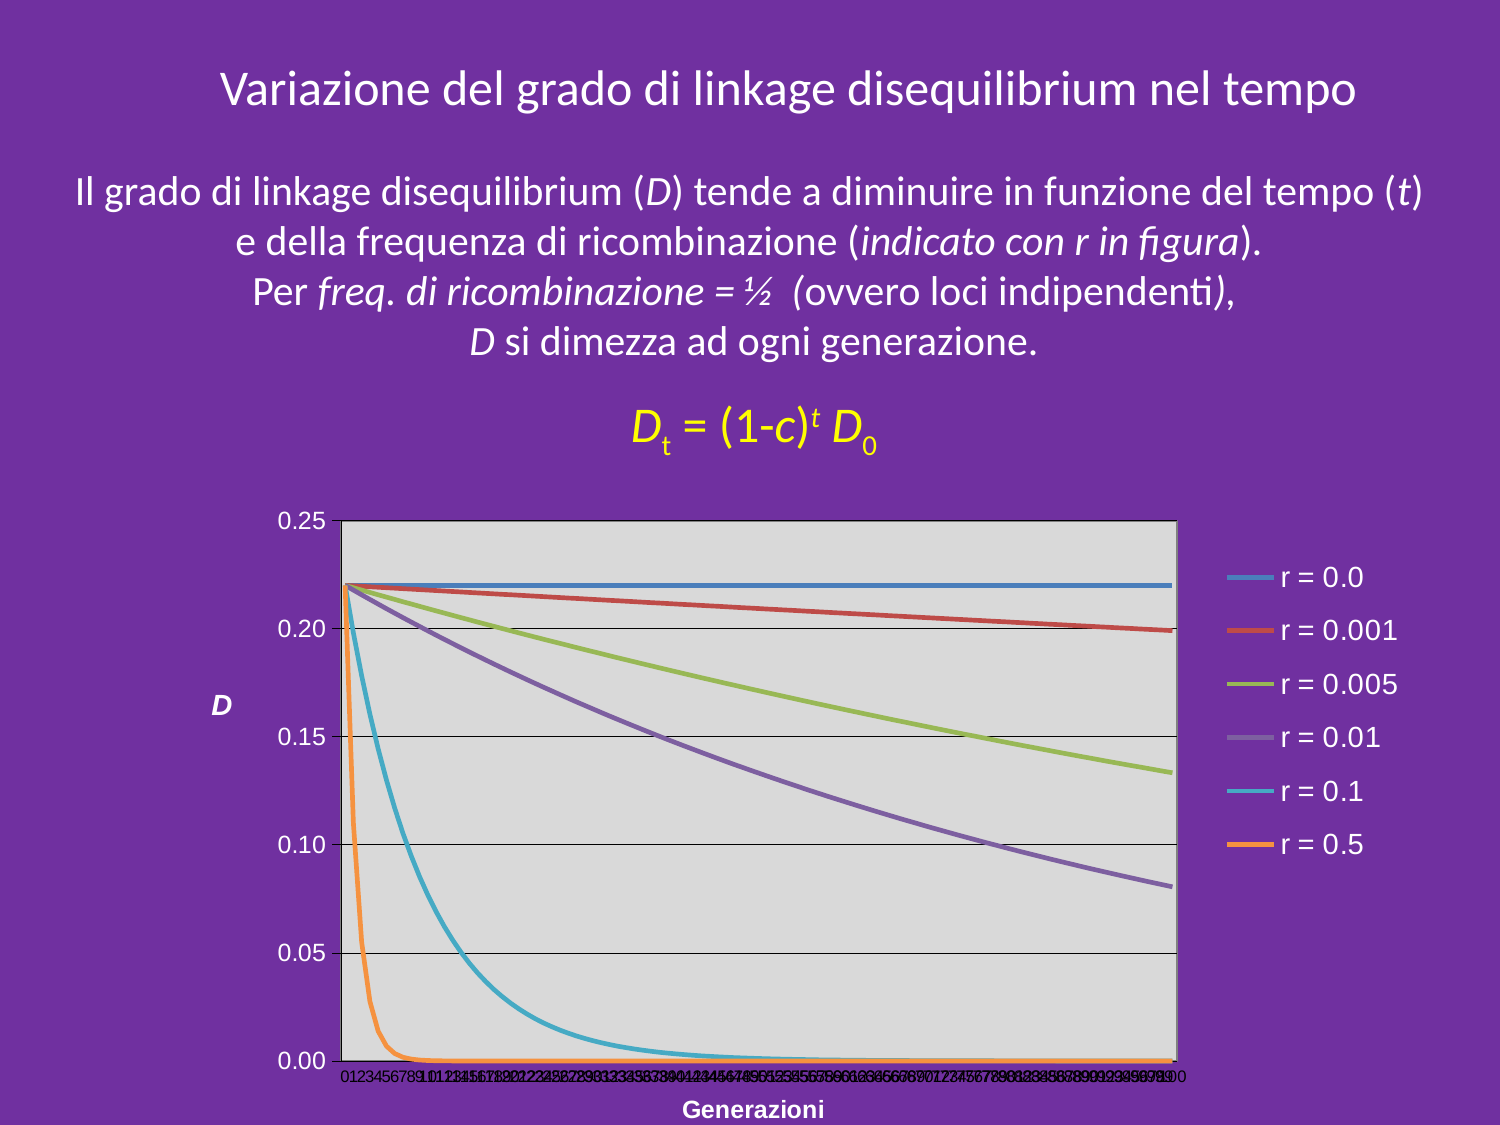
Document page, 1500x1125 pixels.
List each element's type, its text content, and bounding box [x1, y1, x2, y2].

chart [174, 364, 1432, 1125]
text_box Il grado di linkage disequilibrium (D) tende a diminuire in funzione del tempo (t) e della frequenza di ricombinazione (indicato con r in figura). Per freq. di ricombinazione = ½ (ovvero loci indipendenti), D si dimezza ad ogni generazione. [59, 156, 1449, 372]
text_box Variazione del grado di linkage disequilibrium nel tempo [204, 48, 1373, 123]
